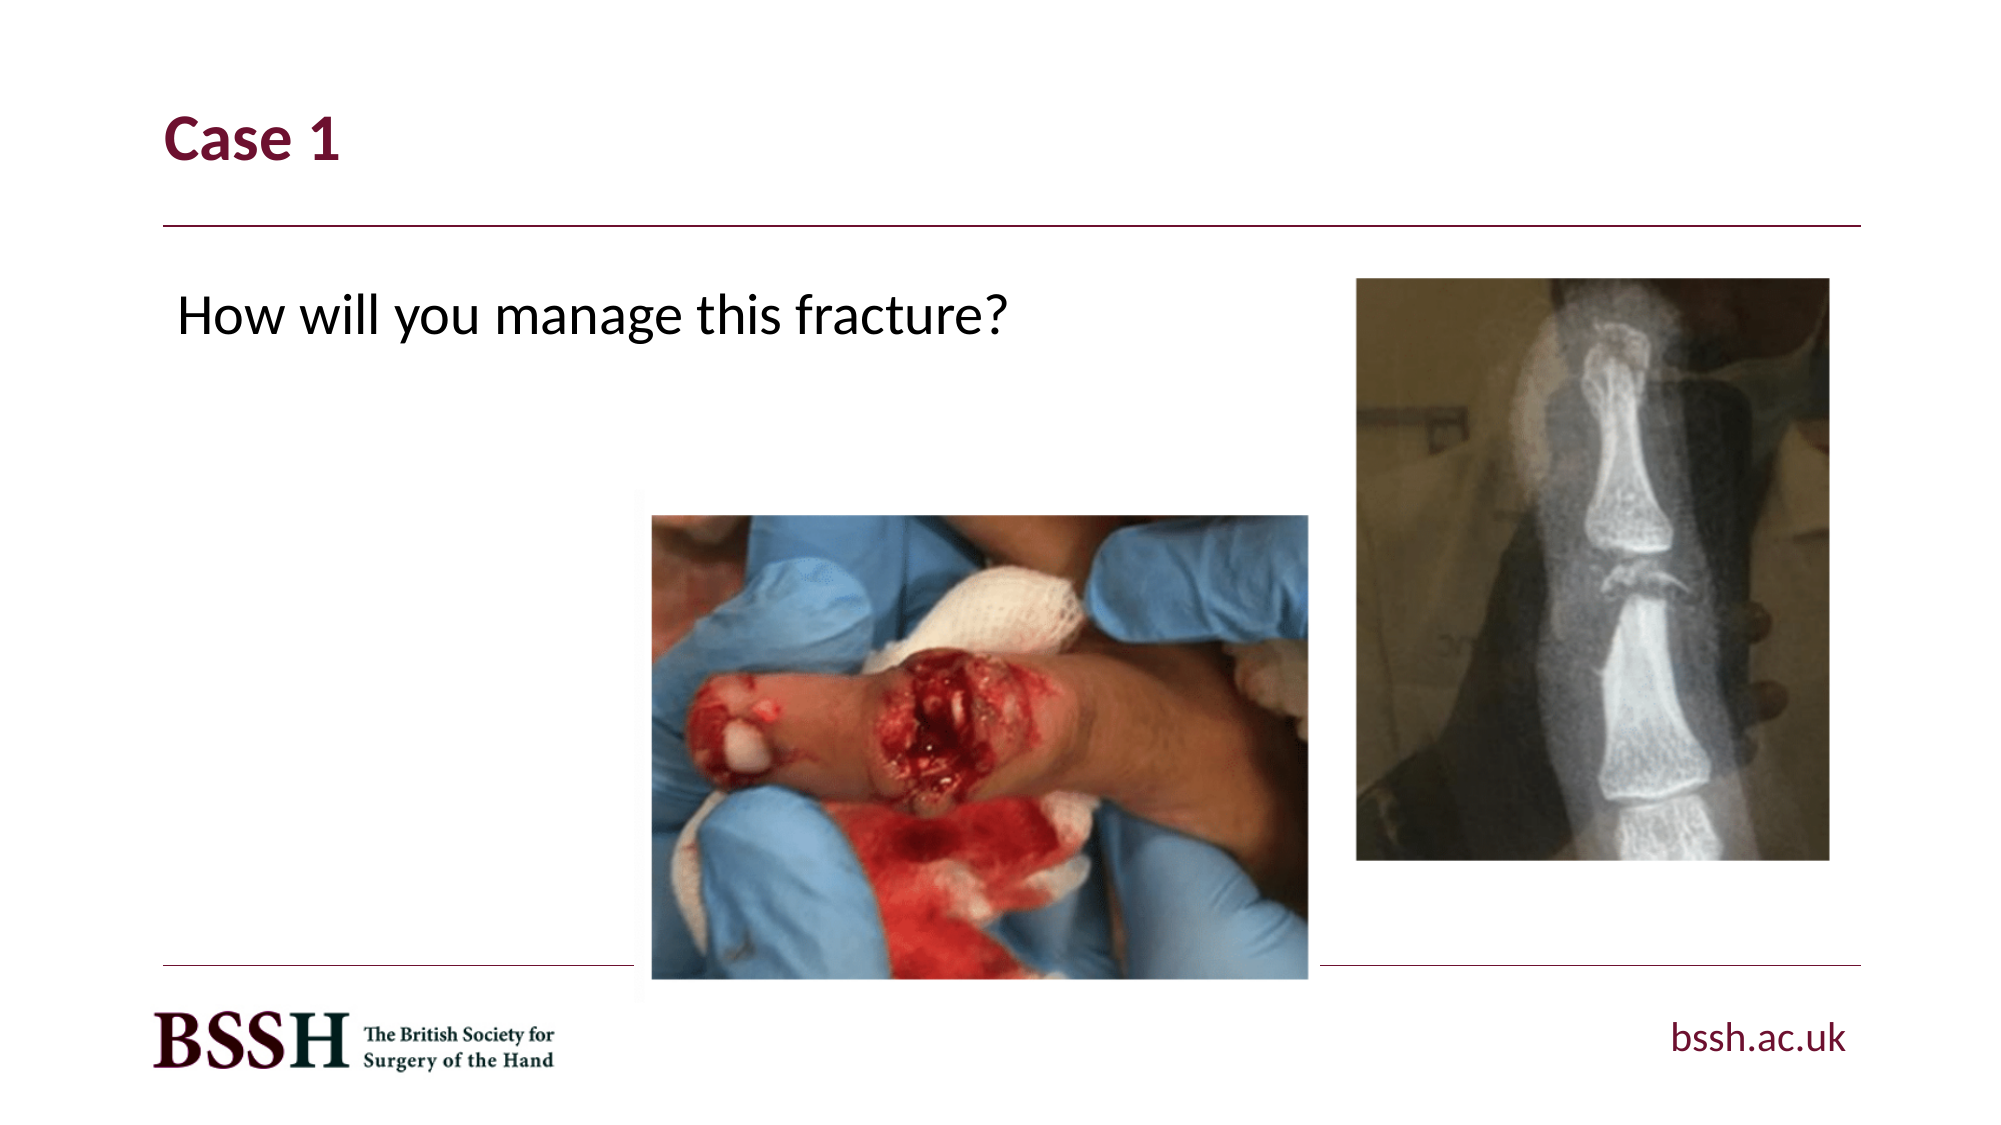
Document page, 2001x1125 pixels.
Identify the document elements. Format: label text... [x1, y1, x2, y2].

text_box Case 1 [150, 86, 1629, 182]
text_box How will you manage this fracture? [162, 268, 1028, 354]
text_box bssh.ac.uk [1569, 1002, 1862, 1068]
picture [149, 1004, 563, 1083]
picture [634, 489, 1320, 1003]
picture [1346, 247, 1862, 889]
